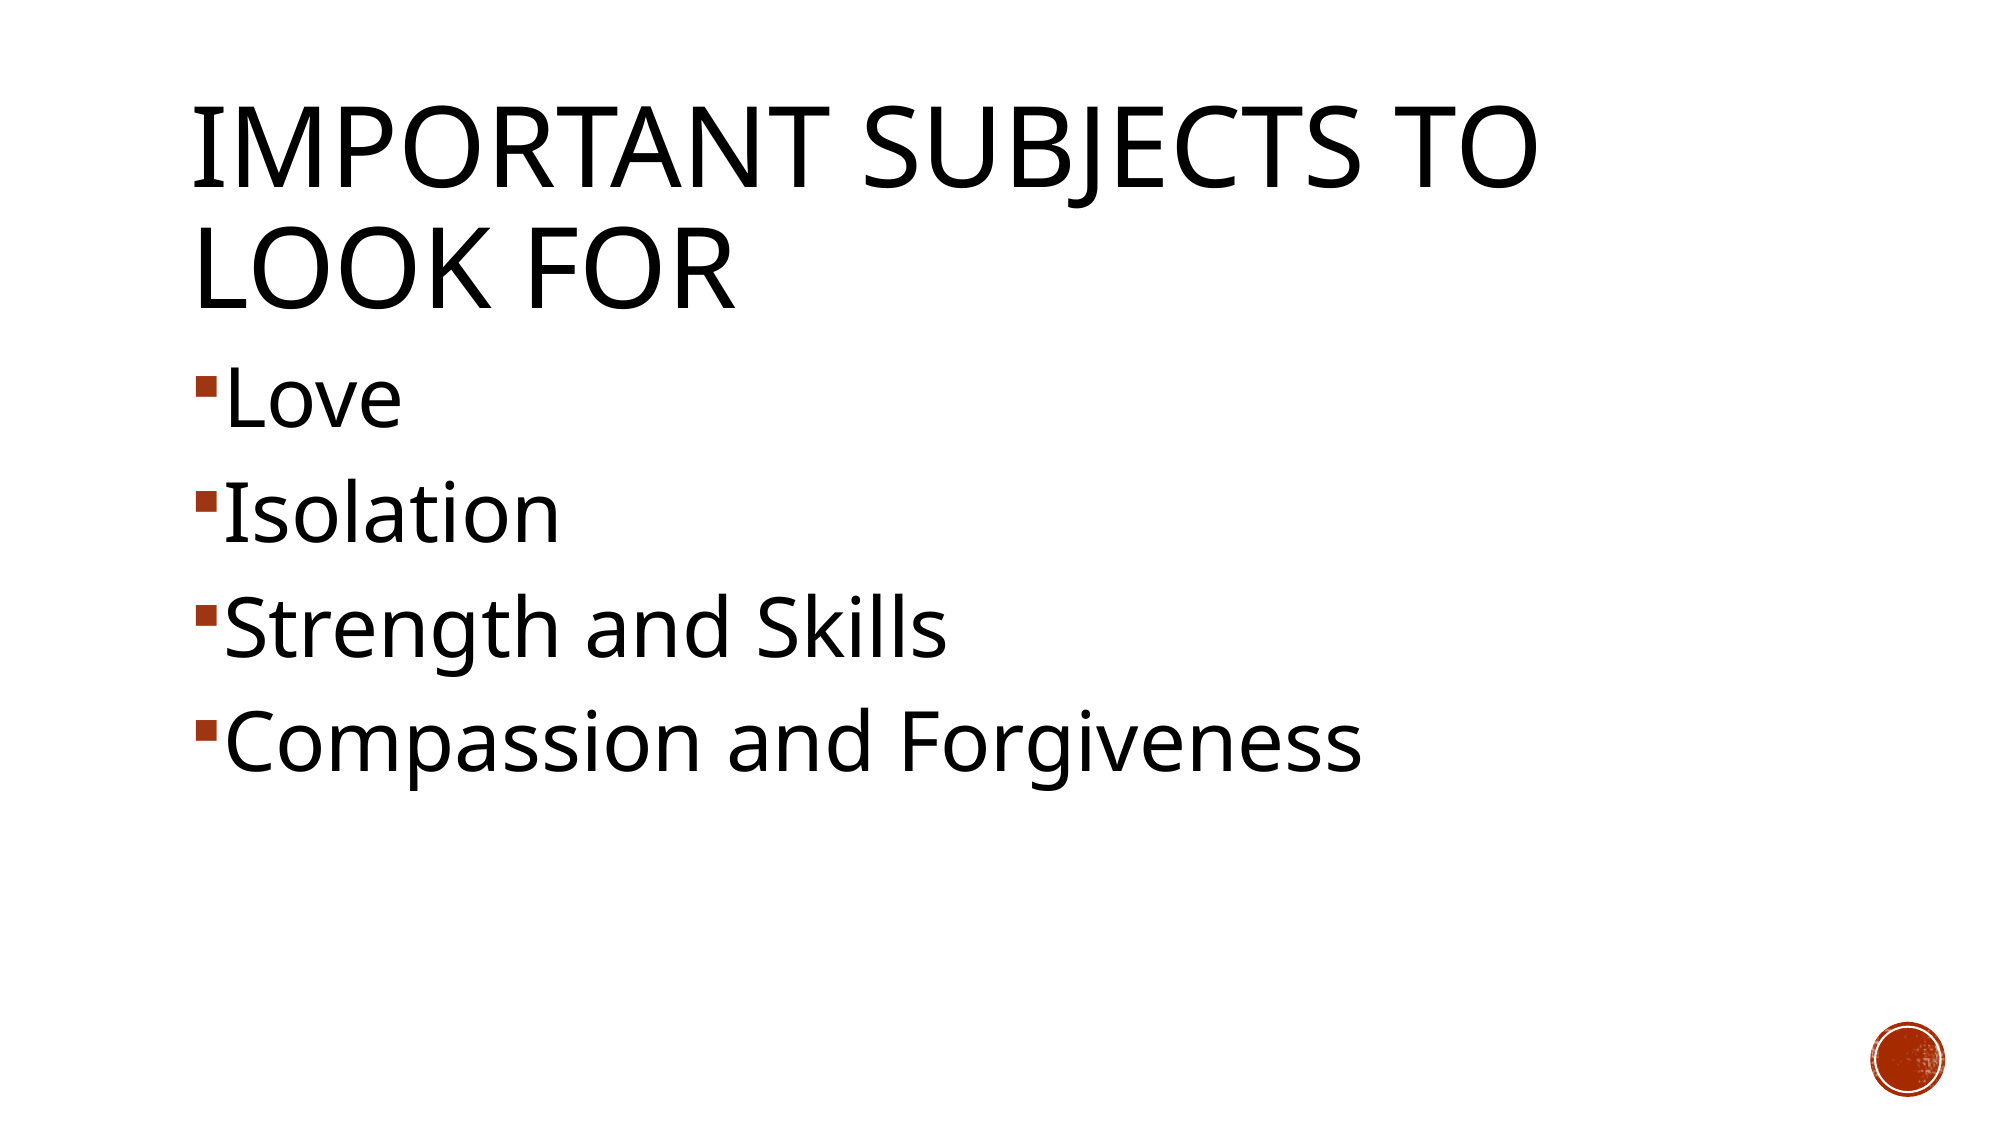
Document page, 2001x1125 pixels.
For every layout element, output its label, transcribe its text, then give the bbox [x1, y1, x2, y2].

list Love Isolation Strength and Skills Compassion and Forgiveness [175, 348, 1826, 1013]
title Important subjects to look for [175, 79, 1826, 344]
